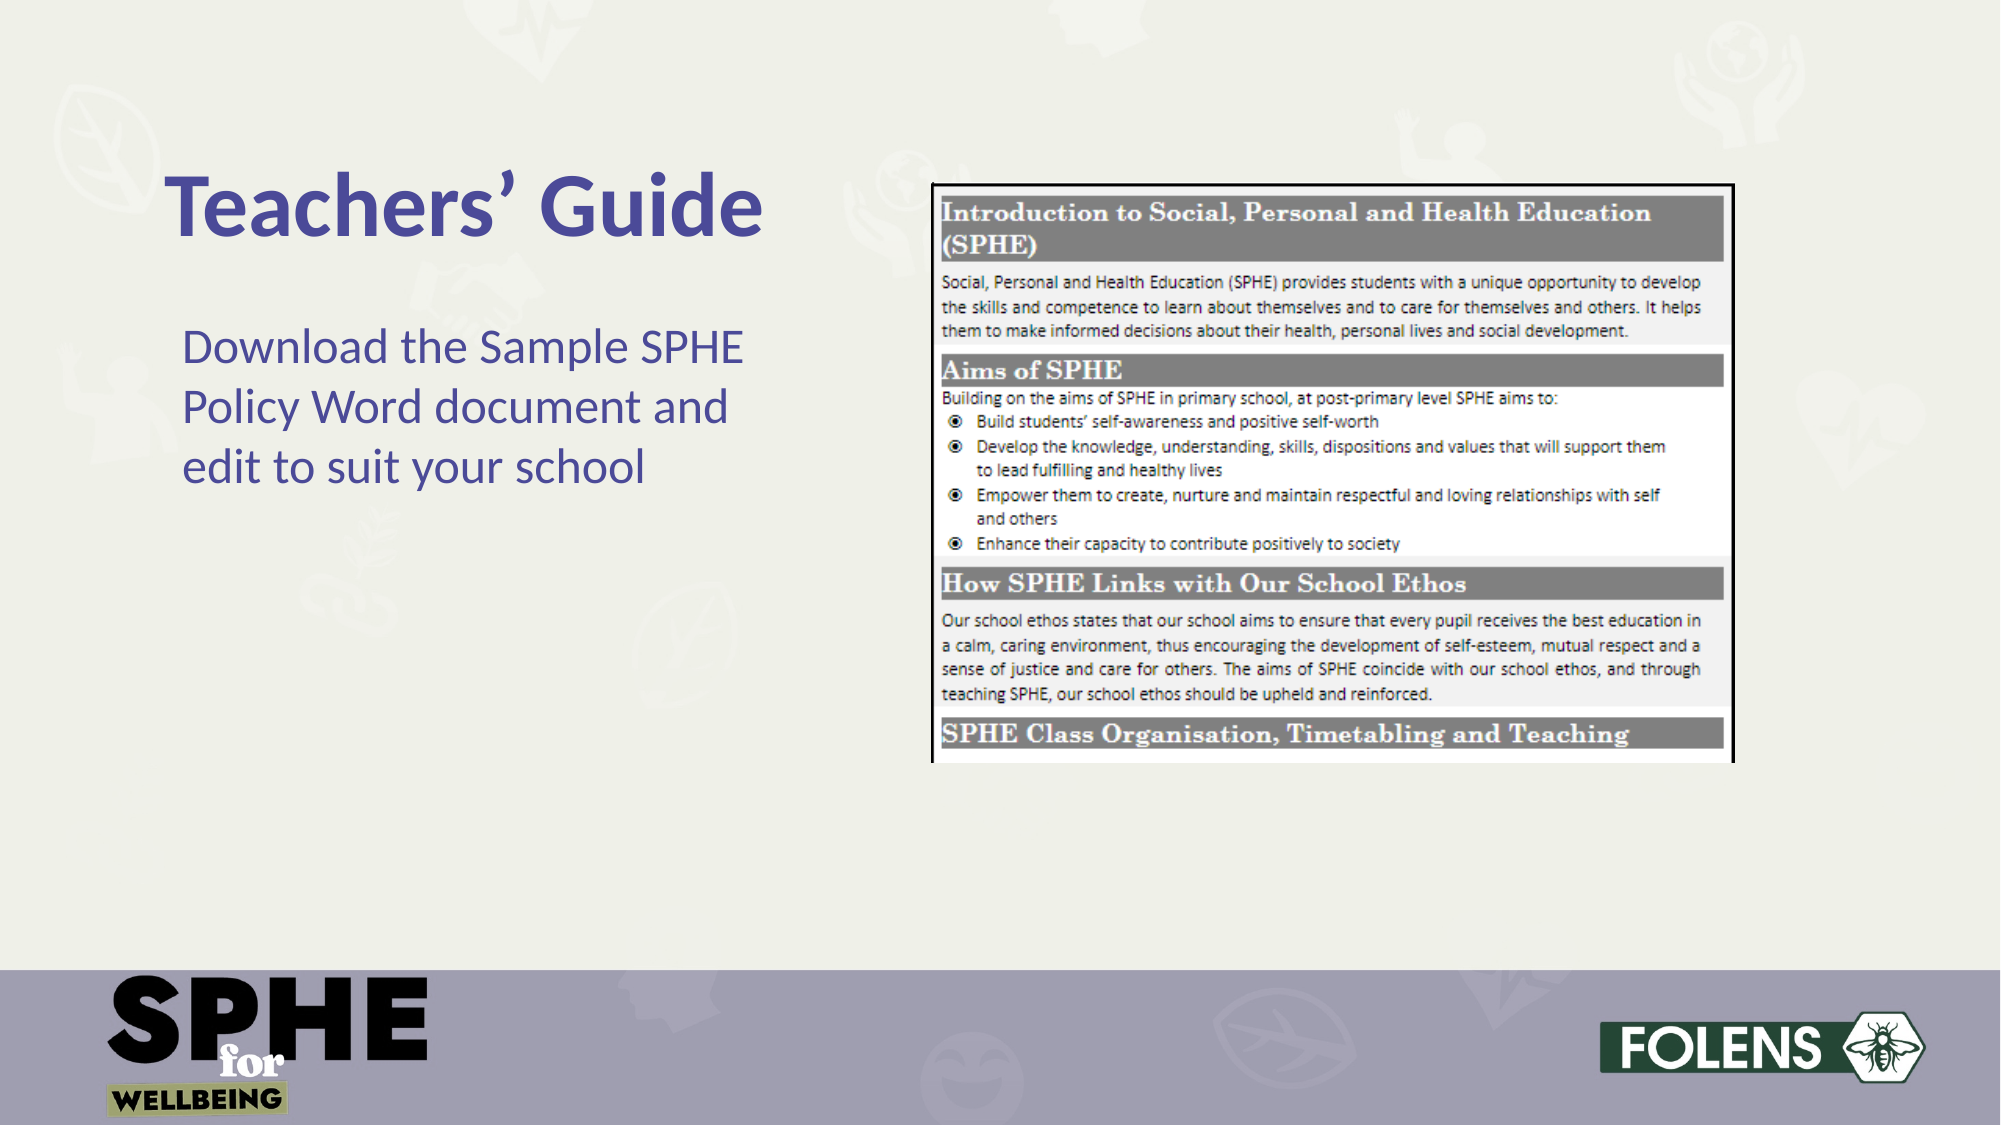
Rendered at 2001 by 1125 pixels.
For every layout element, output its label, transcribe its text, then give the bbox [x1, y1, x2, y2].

text_box Teachers’ Guide [149, 137, 1805, 262]
text_box Download the Sample SPHE Policy Word document and edit to suit your school [167, 305, 807, 681]
picture [0, 0, 2001, 1125]
